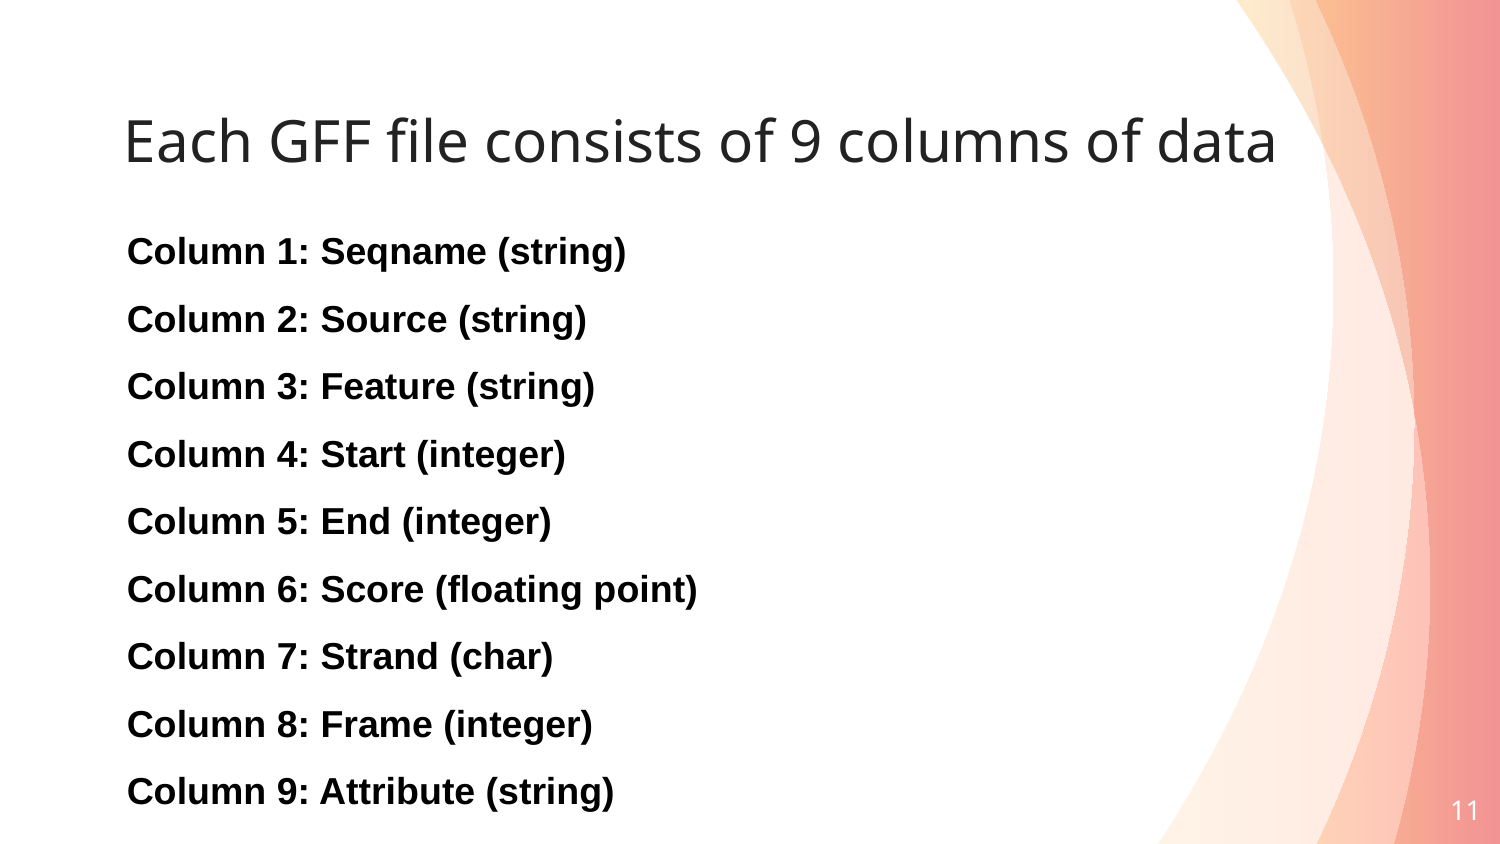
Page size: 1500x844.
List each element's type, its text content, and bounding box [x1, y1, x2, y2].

slide_number 11 [1391, 779, 1482, 844]
text_box Column 1: Seqname (string) Column 2: Source (string) Column 3: Feature (string) Column 4: Start (integer) Column 5: End (integer) Column 6: Score (floating point) Column 7: Strand (char) Column 8: Frame (integer) Column 9: Attribute (string) [112, 197, 1282, 820]
title Each GFF file consists of 9 columns of data [123, 67, 1297, 174]
